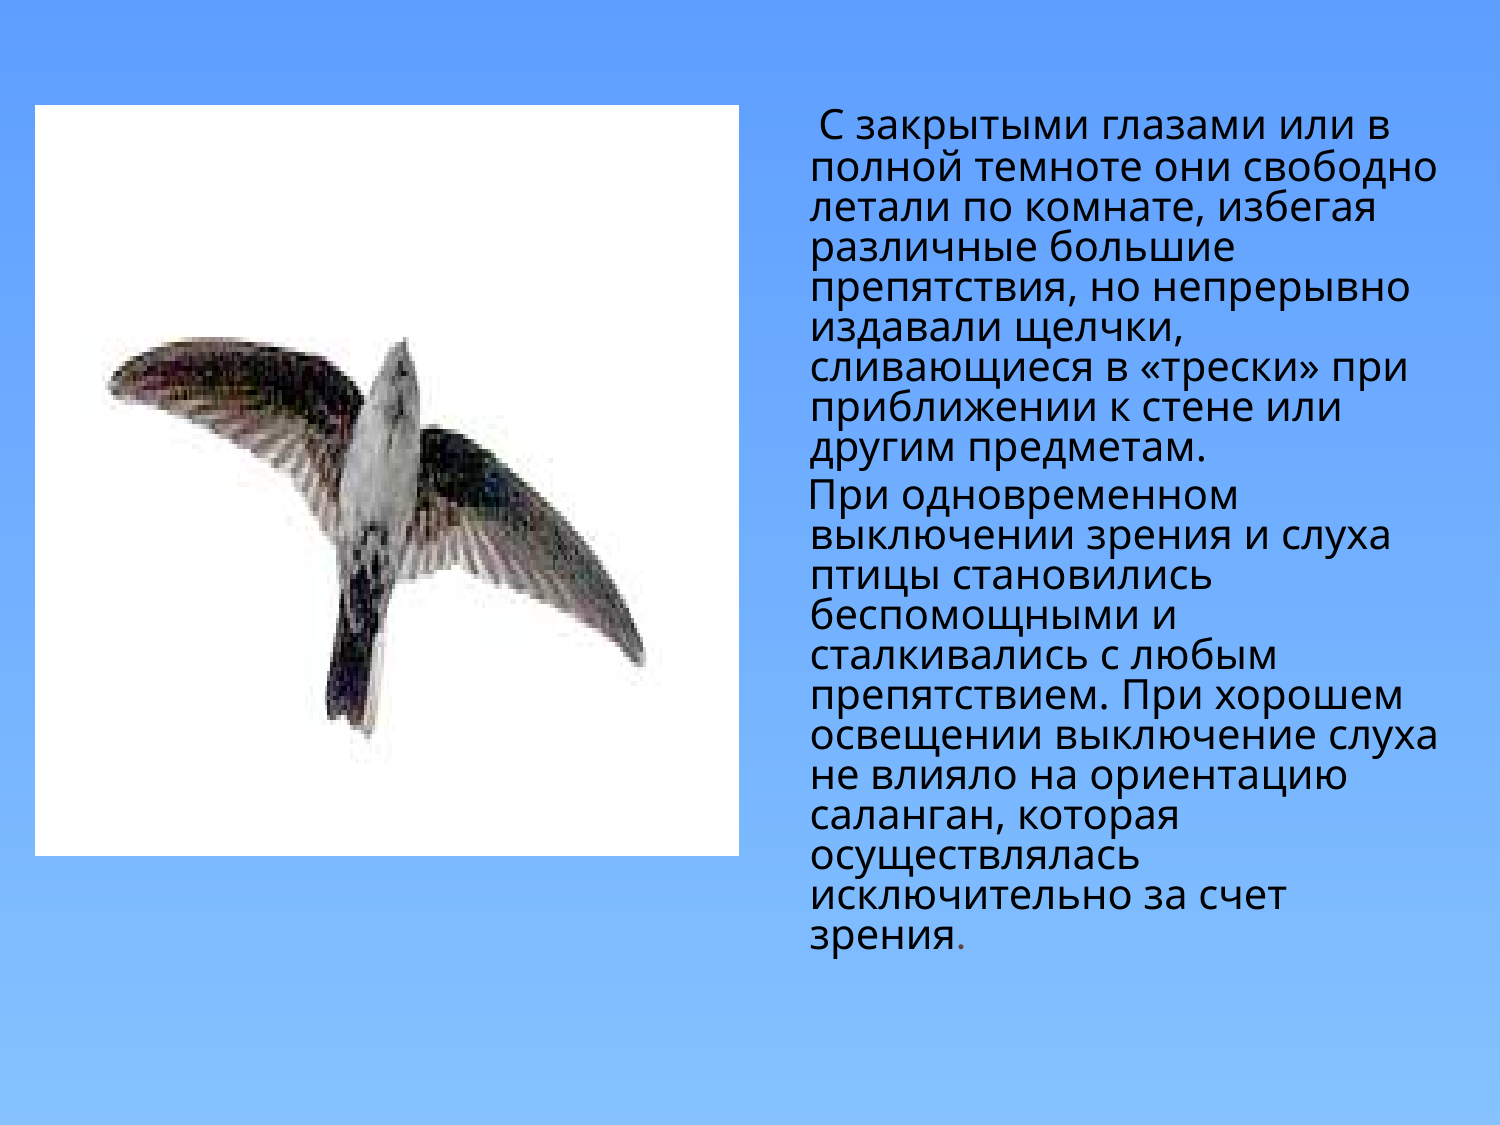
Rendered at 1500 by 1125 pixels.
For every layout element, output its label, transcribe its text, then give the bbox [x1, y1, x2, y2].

picture [34, 105, 739, 856]
list С закрытыми глазами или в полной темноте они свободно летали по комнате, избегая различные большие препятствия, но непрерывно издавали щелчки, сливающиеся в «трески» при приближении к стене или другим предметам. При одновременном выключении зрения и слуха птицы становились беспомощными и сталкивались с любым препятствием. При хорошем освещении выключение слуха не влияло на ориентацию саланган, которая осуществлялась исключительно за счет зрения. [738, 93, 1465, 961]
